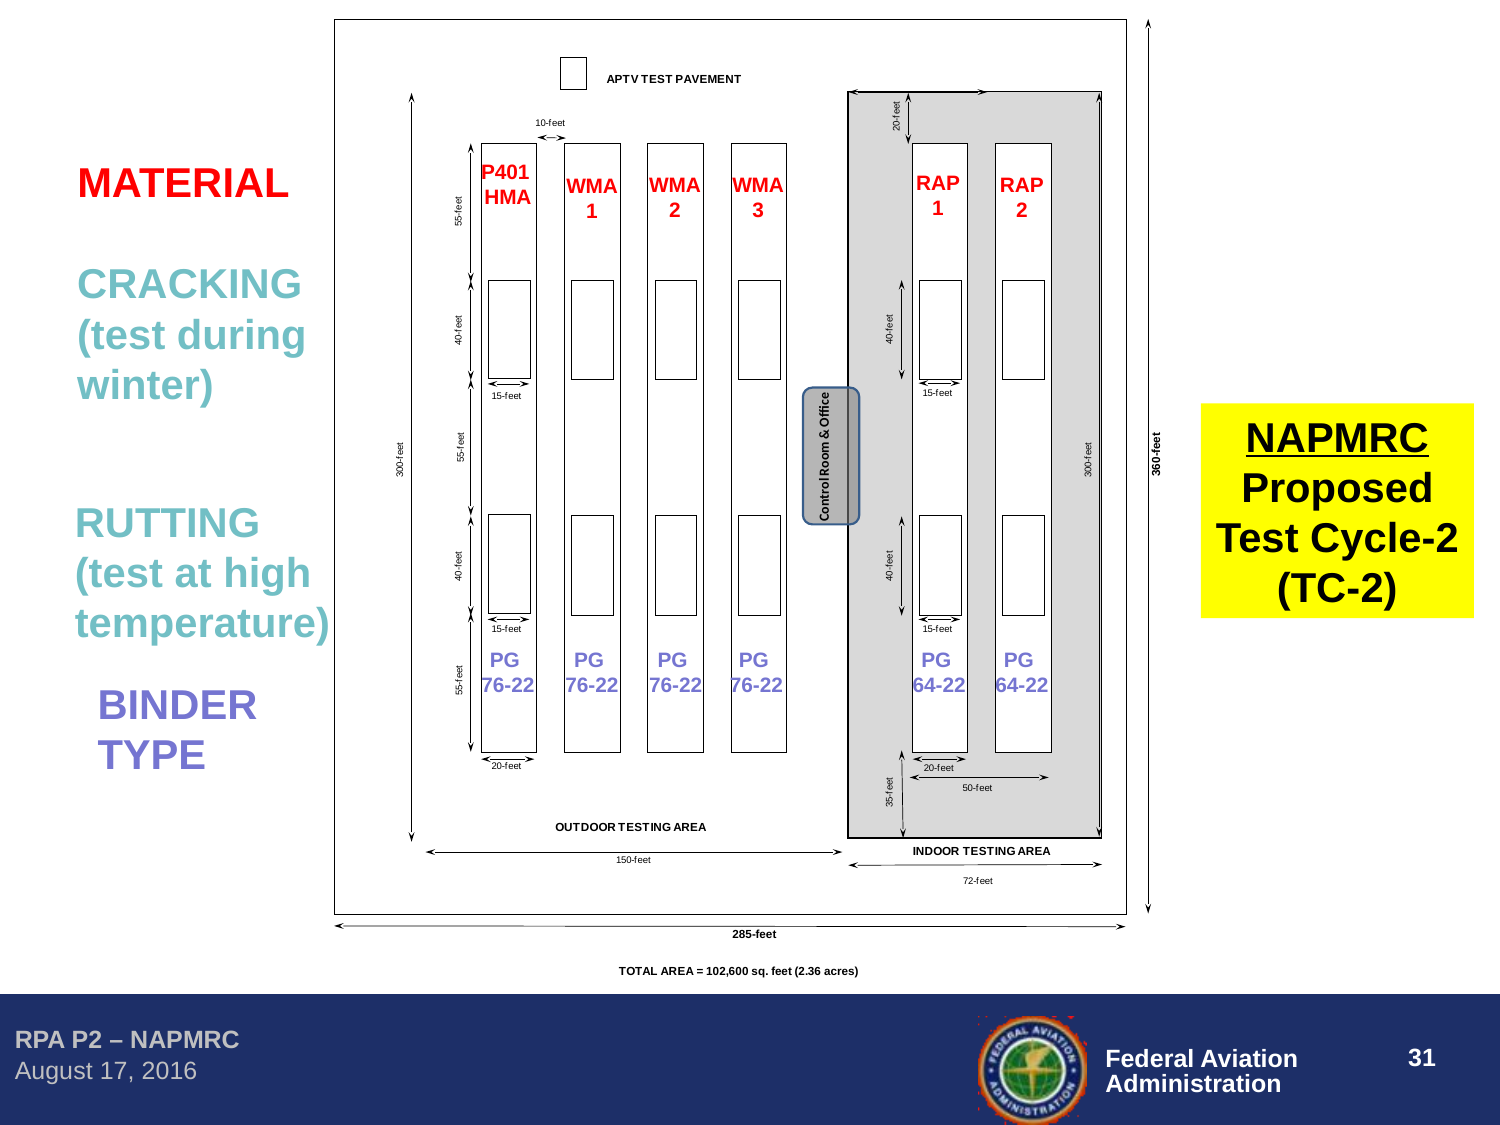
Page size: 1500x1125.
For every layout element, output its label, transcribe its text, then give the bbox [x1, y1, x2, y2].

text_box MATERIAL [62, 148, 294, 214]
picture [978, 1016, 1087, 1125]
text_box CRACKING (test during winter) [62, 249, 294, 415]
text_box RUTTING (test at high temperature) [60, 488, 294, 654]
picture [299, 0, 1177, 993]
text_box BINDER TYPE [82, 670, 285, 786]
text_box NAPMRC Proposed Test Cycle-2 (TC-2) [1200, 403, 1474, 619]
